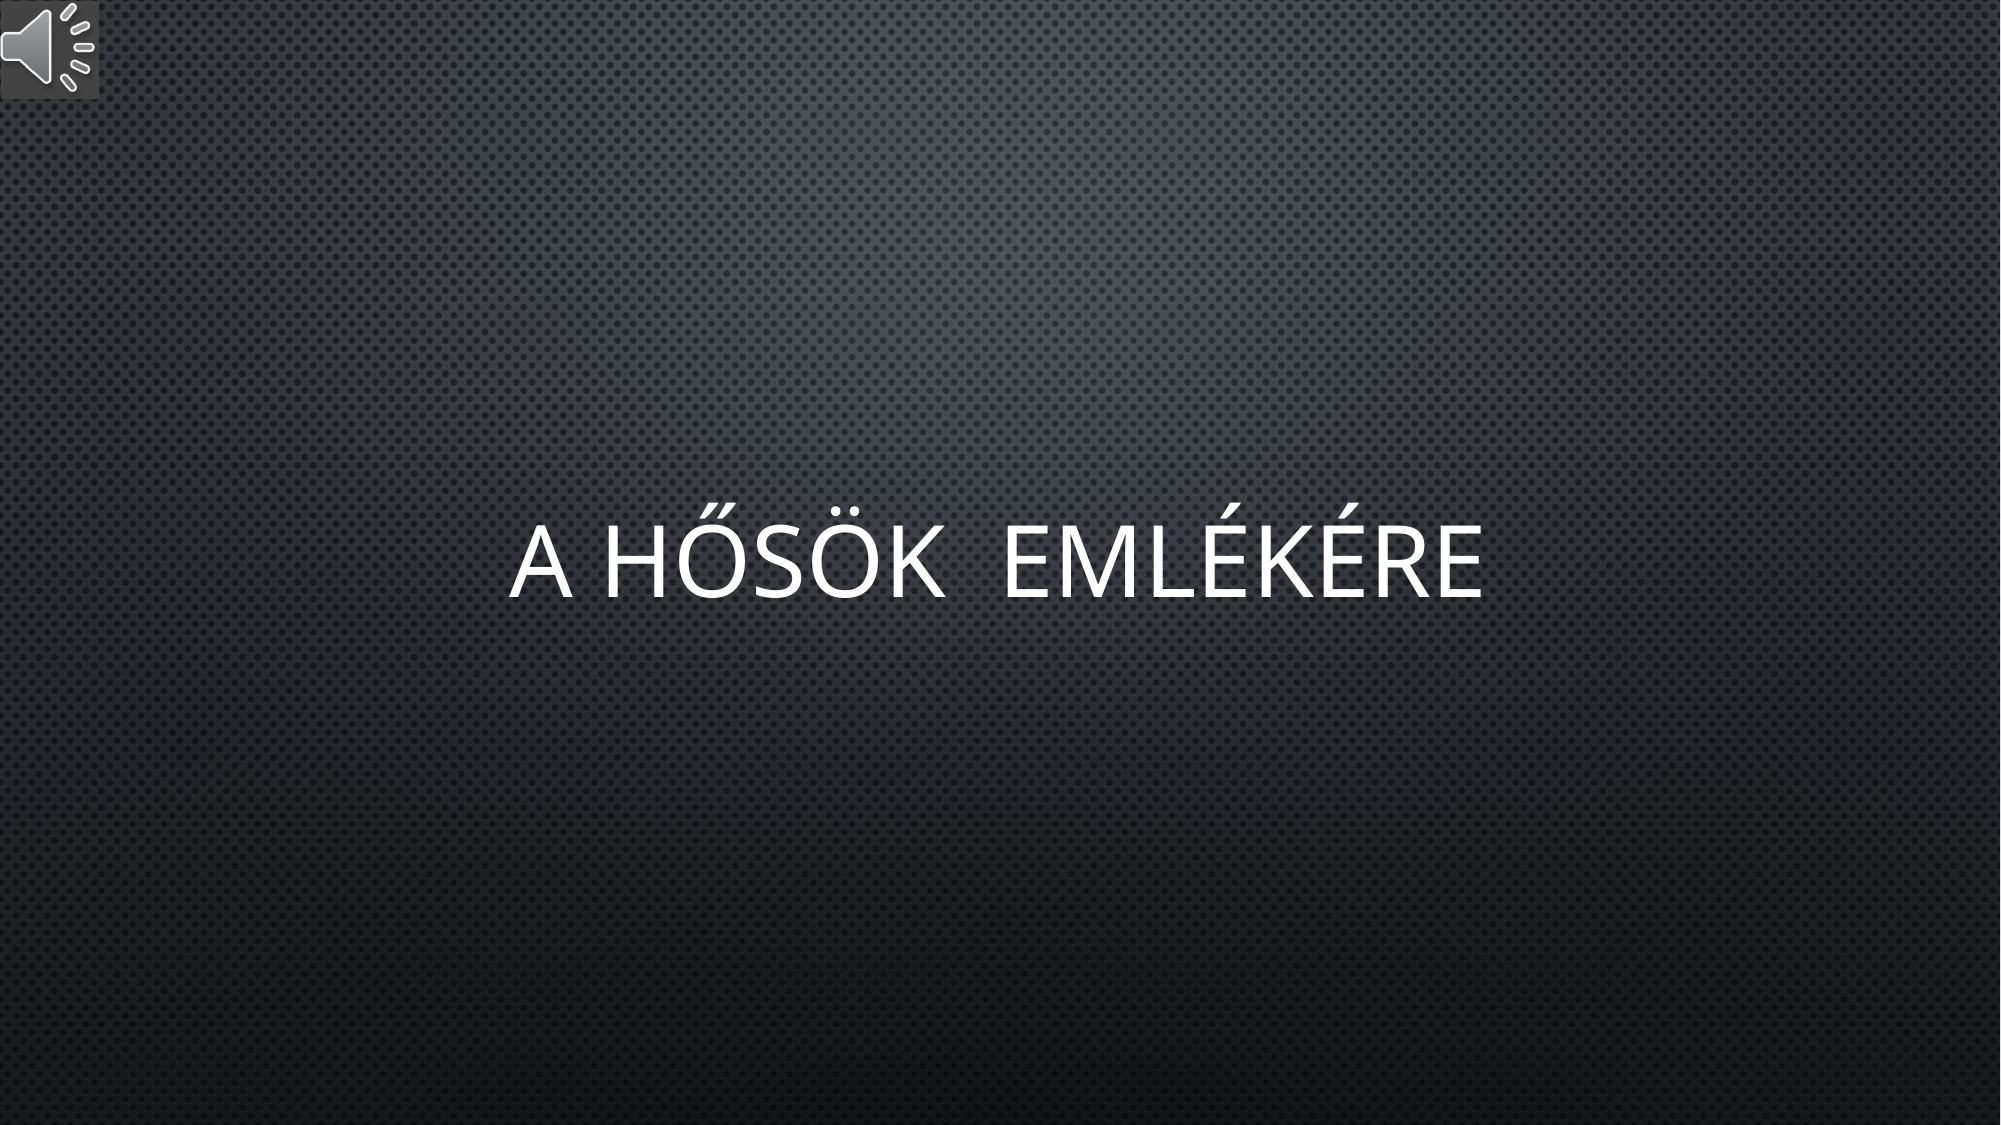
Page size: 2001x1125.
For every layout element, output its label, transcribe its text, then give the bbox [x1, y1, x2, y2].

picture [0, 0, 101, 101]
title A Hősök emlékére [287, 99, 1711, 625]
